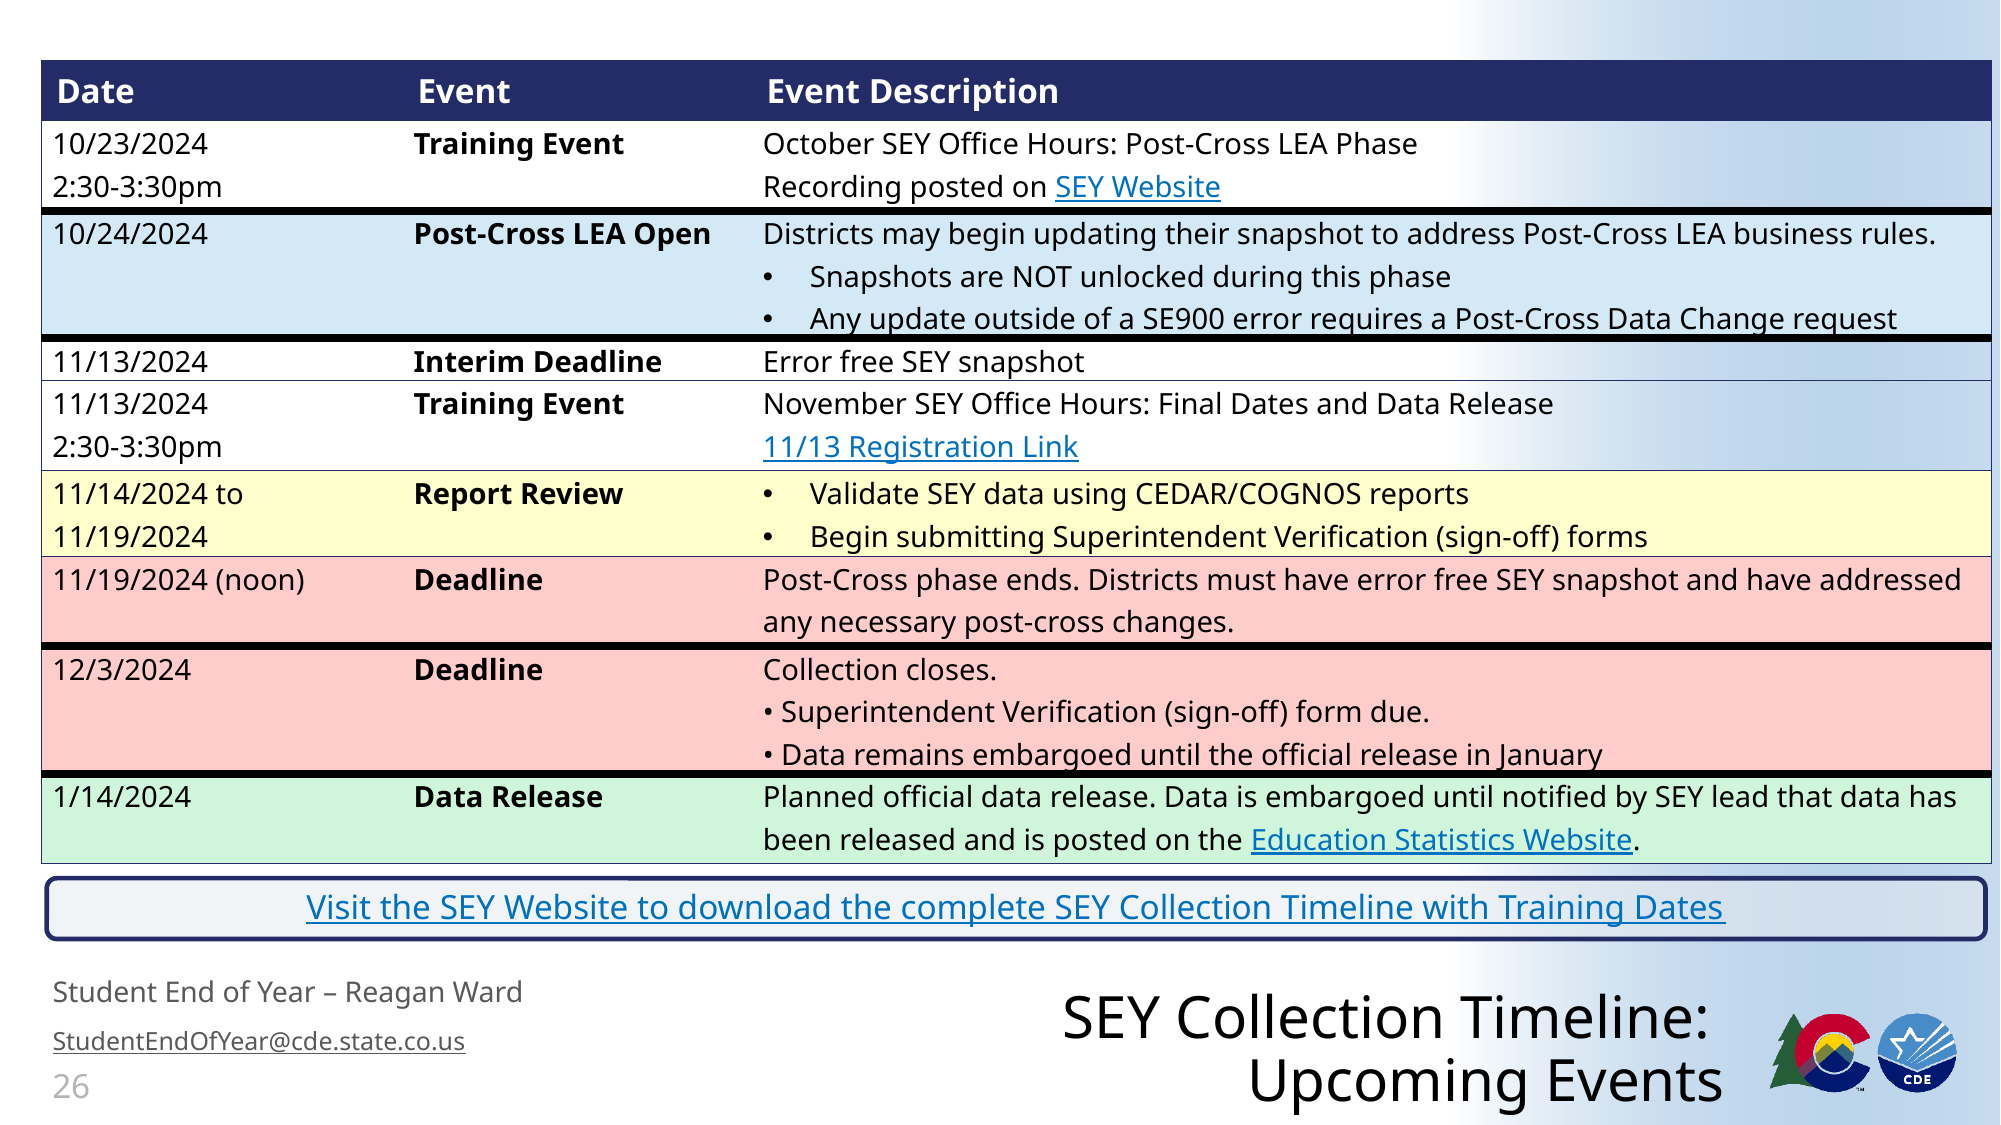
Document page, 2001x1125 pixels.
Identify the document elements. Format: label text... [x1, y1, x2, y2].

slide_number 26 [37, 1064, 165, 1111]
table_cell October SEY Office Hours: Post-Cross LEA Phase Recording posted on SEY Website [752, 121, 1991, 207]
list Student End of Year – Reagan Ward [37, 970, 622, 1017]
title SEY Collection Timeline: Upcoming Events [639, 966, 1725, 1115]
table_cell Validate SEY data using CEDAR/COGNOS reports Begin submitting Superintendent Verification (sign-off) forms [752, 471, 1991, 556]
table_cell Report Review [403, 471, 752, 556]
text_box Visit the SEY Website to download the complete SEY Collection Timeline with Training Dates [46, 878, 1986, 940]
table_cell November SEY Office Hours: Final Dates and Data Release 11/13 Registration Link [752, 381, 1991, 470]
table_cell 11/13/2024 [42, 342, 403, 380]
table_cell Planned official data release. Data is embargoed until notified by SEY lead that data has been released and is posted on the Education Statistics Website. [752, 778, 1991, 863]
list StudentEndOfYear@cde.state.co.us [37, 1018, 622, 1065]
table_cell 11/13/2024 2:30-3:30pm [42, 381, 403, 470]
table_cell Districts may begin updating their snapshot to address Post-Cross LEA business rules. Snapshots are NOT unlocked during this phase Any update outside of a SE900 error requires a Post-Cross Data Change request [752, 215, 1991, 334]
table_cell Training Event [403, 121, 752, 207]
table_cell Interim Deadline [403, 342, 752, 380]
table_cell Training Event [403, 381, 752, 470]
table_cell Deadline [403, 557, 752, 642]
table_cell Post-Cross LEA Open [403, 215, 752, 334]
table_cell Collection closes. • Superintendent Verification (sign-off) form due. • Data remains embargoed until the official release in January [752, 650, 1991, 770]
table_header Event Description [752, 61, 1991, 120]
table_cell 11/14/2024 to 11/19/2024 [42, 471, 403, 556]
table_cell 11/19/2024 (noon) [42, 557, 403, 642]
table_cell 12/3/2024 [42, 650, 403, 770]
table_header Date [42, 61, 403, 120]
table_cell Deadline [403, 650, 752, 770]
table_cell Data Release [403, 778, 752, 863]
table_cell Error free SEY snapshot [752, 342, 1991, 380]
table_cell 10/24/2024 [42, 215, 403, 334]
picture [1768, 1012, 1957, 1093]
table_cell Post-Cross phase ends. Districts must have error free SEY snapshot and have addressed any necessary post-cross changes. [752, 557, 1991, 642]
table_cell 10/23/2024 2:30-3:30pm [42, 121, 403, 207]
table_header Event [403, 61, 752, 120]
table_cell 1/14/2024 [42, 778, 403, 863]
